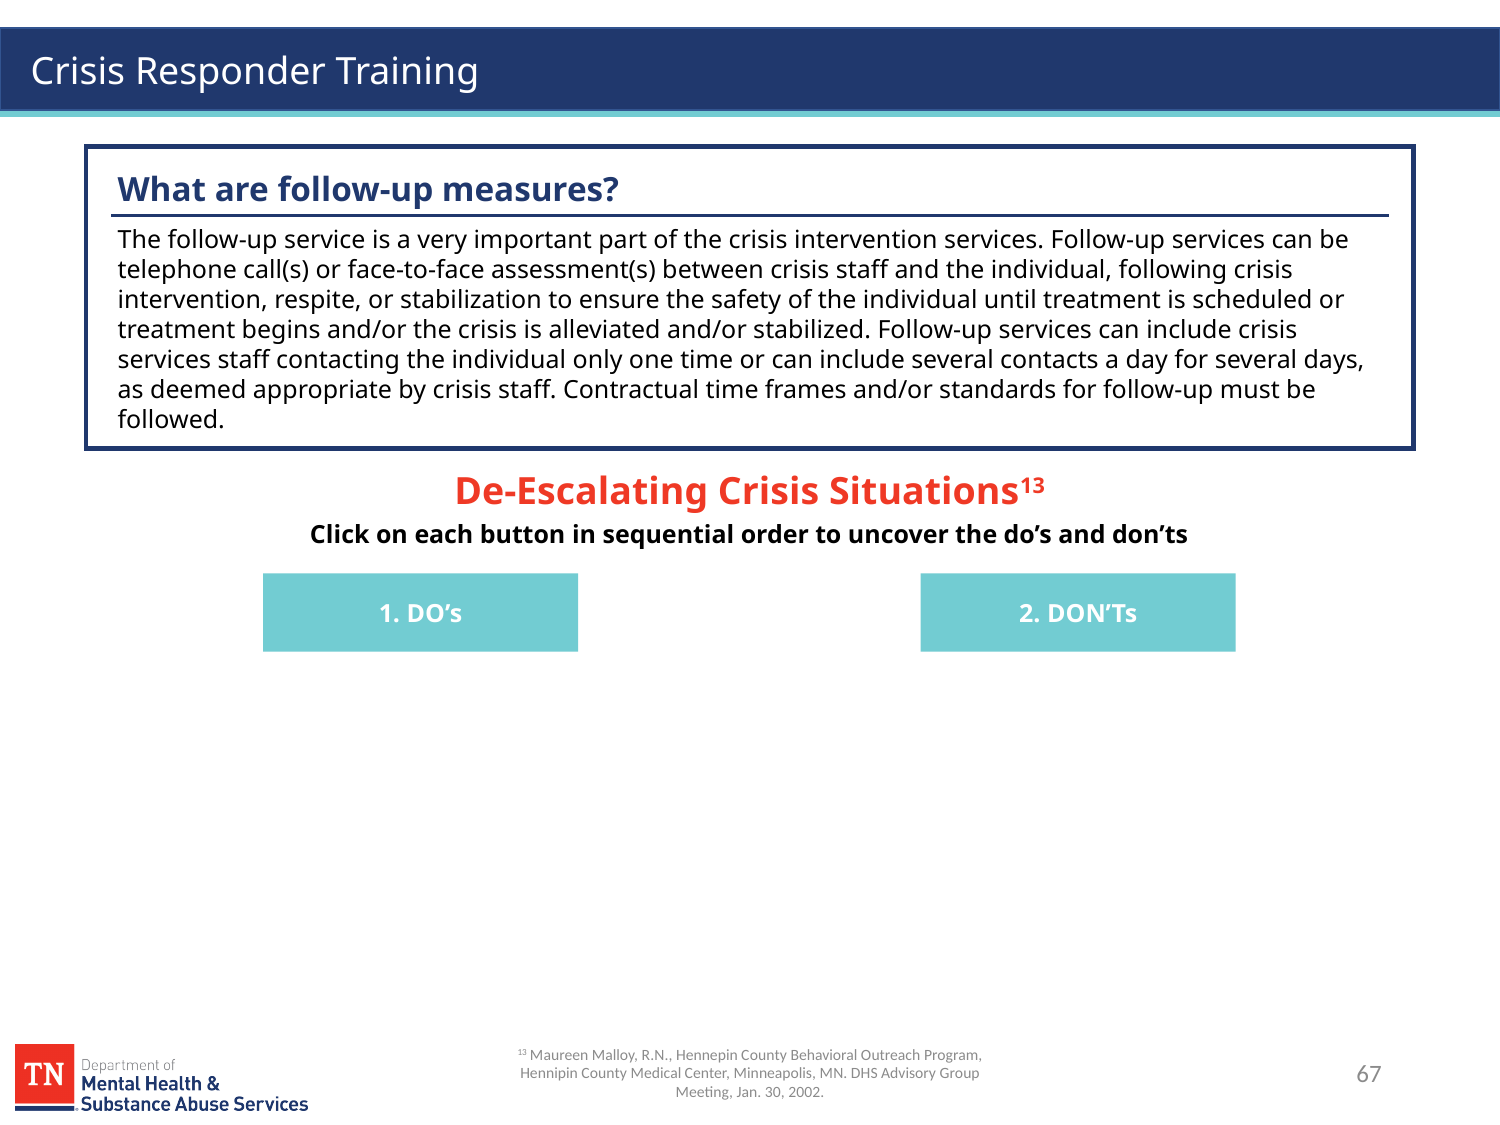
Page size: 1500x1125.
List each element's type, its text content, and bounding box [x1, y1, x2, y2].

text_box 2. DON’Ts [920, 574, 1237, 653]
footer 13 Maureen Malloy, R.N., Hennepin County Behavioral Outreach Program, Hennipin County Medical Center, Minneapolis, MN. DHS Advisory Group Meeting, Jan. 30, 2002. [496, 1042, 1004, 1103]
picture [15, 1044, 308, 1111]
title De-Escalating Crisis Situations13 [102, 462, 1397, 494]
text_box Click on each button in sequential order to uncover the do’s and don’ts [85, 494, 1414, 574]
text_box 1. DO’s [262, 574, 579, 653]
text_box [85, 145, 1415, 450]
slide_number 67 [1059, 1042, 1397, 1103]
